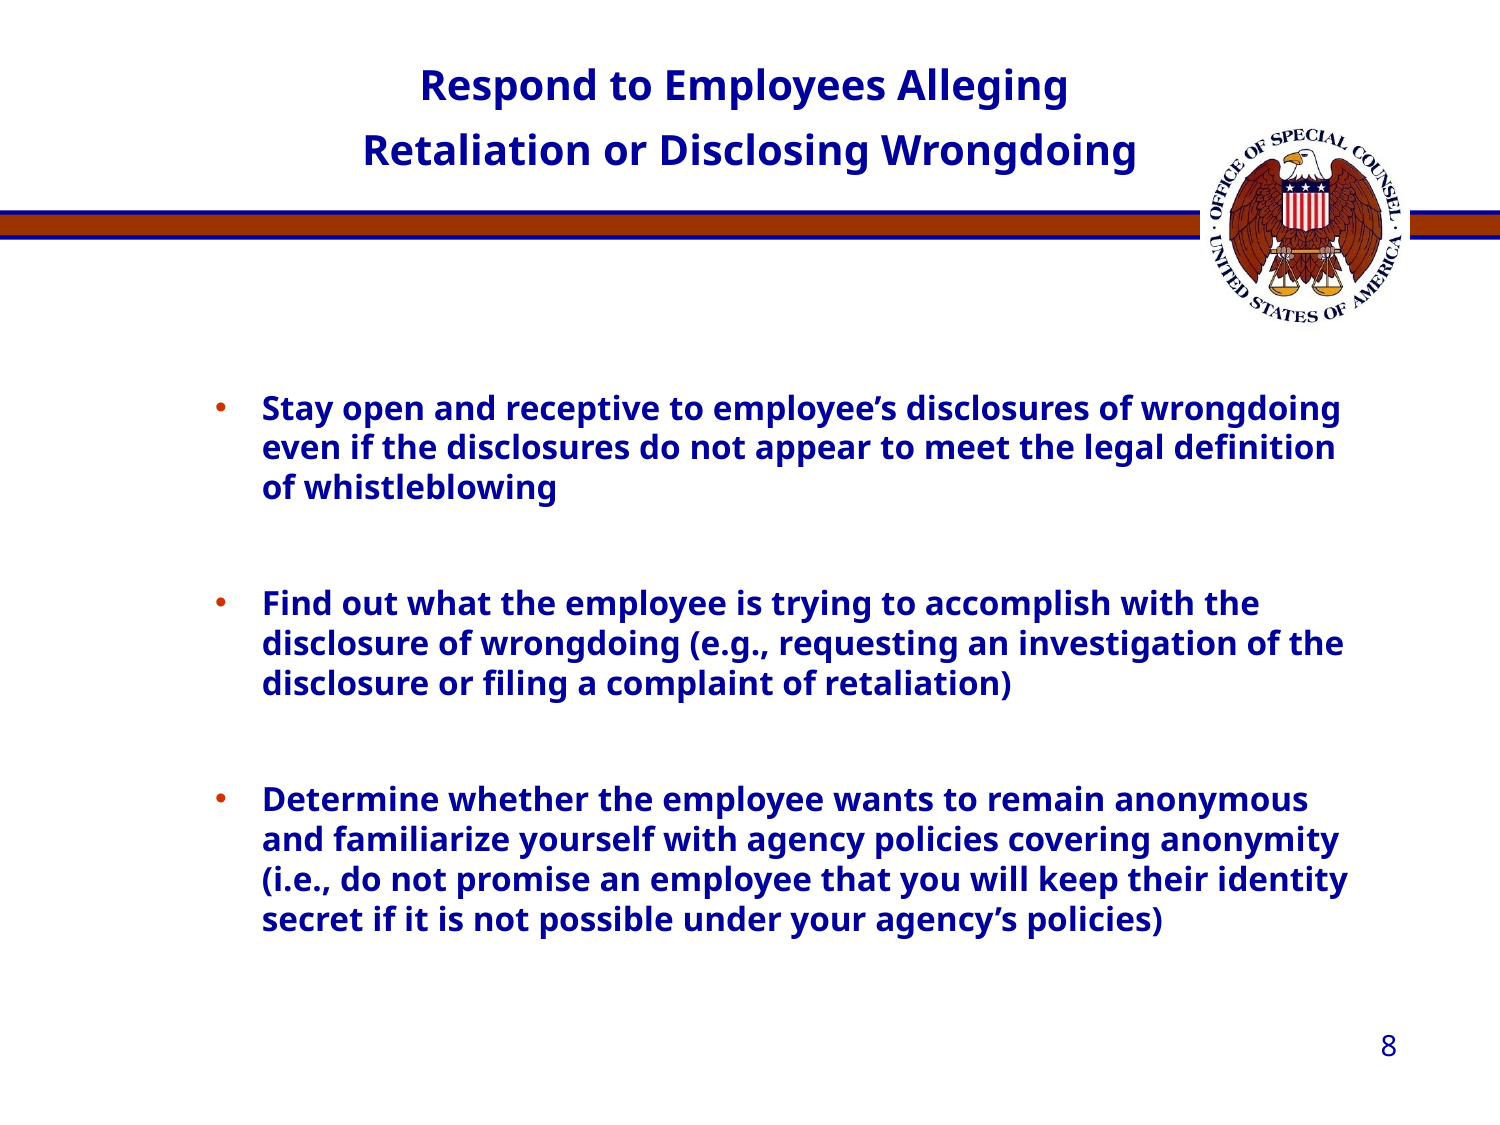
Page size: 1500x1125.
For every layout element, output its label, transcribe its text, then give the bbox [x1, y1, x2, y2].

picture [1200, 182, 1410, 335]
slide_number 8 [1254, 999, 1413, 1076]
title Respond to Employees Alleging Retaliation or Disclosing Wrongdoing [37, 37, 1463, 182]
list Stay open and receptive to employee’s disclosures of wrongdoing even if the disclosures do not appear to meet the legal definition of whistleblowing Find out what the employee is trying to accomplish with the disclosure of wrongdoing (e.g., requesting an investigation of the disclosure or filing a complaint of retaliation) Determine whether the employee wants to remain anonymous and familiarize yourself with agency policies covering anonymity (i.e., do not promise an employee that you will keep their identity secret if it is not possible under your agency’s policies) [124, 274, 1388, 1076]
